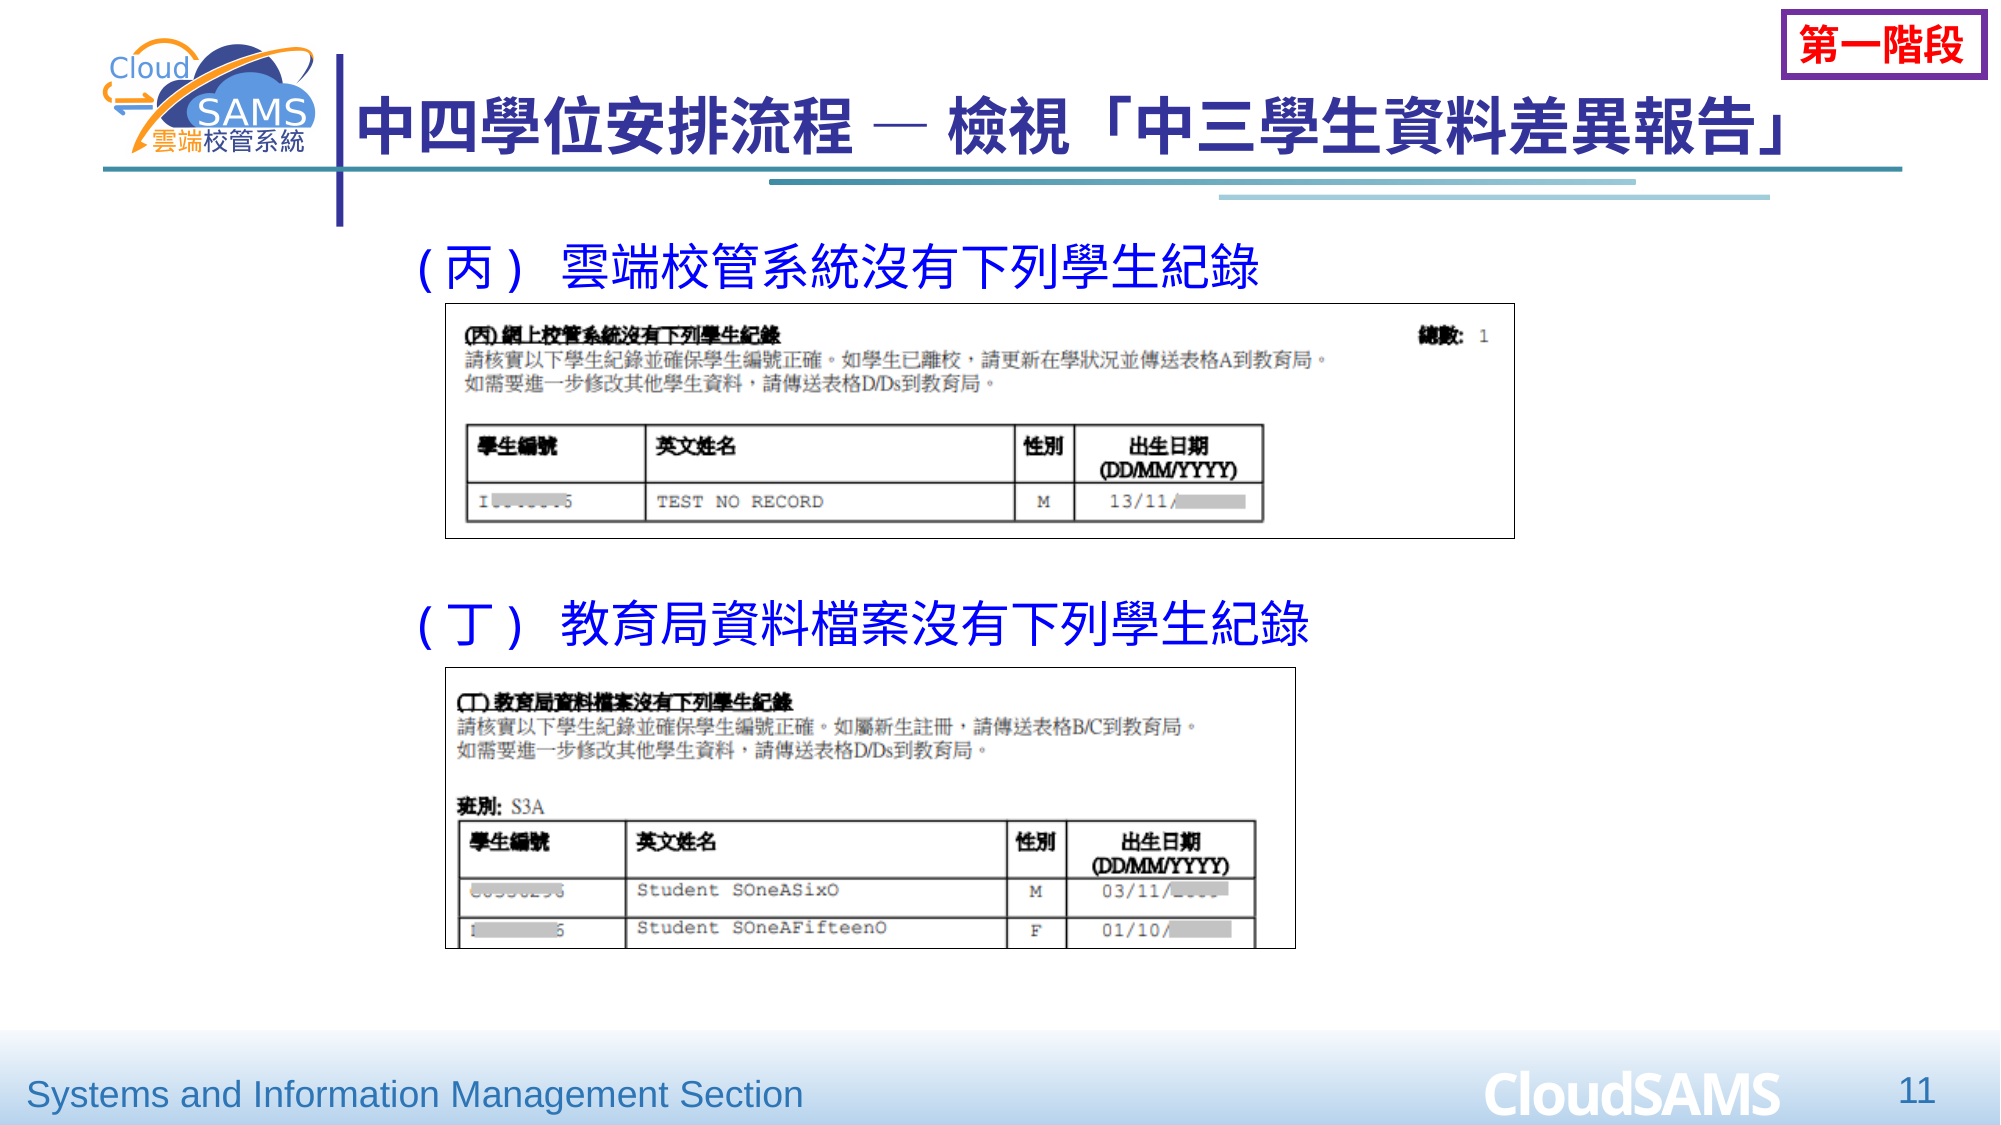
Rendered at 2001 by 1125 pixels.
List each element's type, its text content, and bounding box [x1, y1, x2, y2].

slide_number 11 [1755, 1059, 1952, 1125]
text_box (丙) 雲端校管系統沒有下列學生紀錄 [403, 228, 1687, 303]
picture [445, 303, 1515, 539]
text_box 第一階段 [1783, 11, 1985, 77]
title 中四學位安排流程 — 檢視「中三學生資料差異報告」 [340, 44, 1907, 170]
picture [445, 667, 1296, 949]
text_box (丁) 教育局資料檔案沒有下列學生紀錄 [403, 585, 1722, 660]
picture [87, 7, 349, 175]
